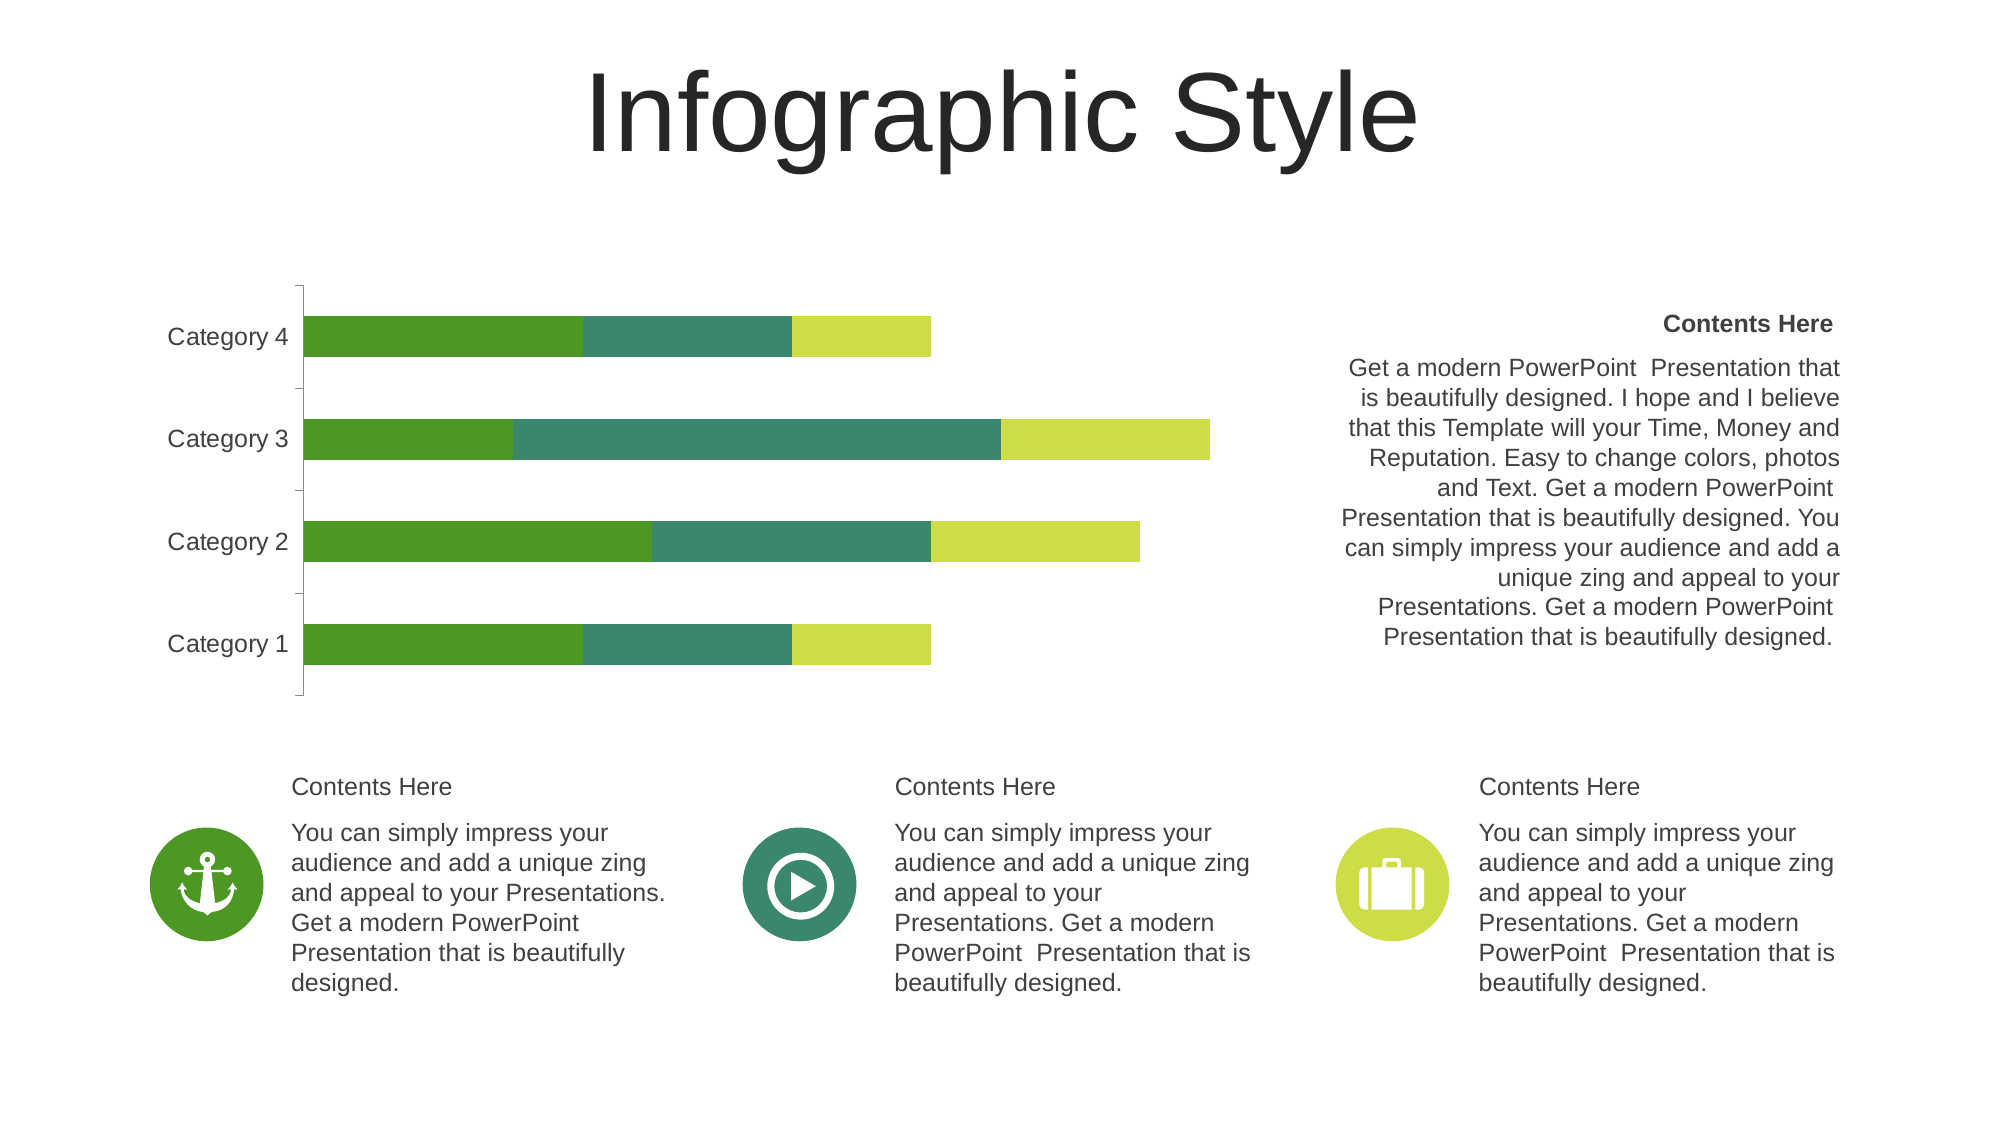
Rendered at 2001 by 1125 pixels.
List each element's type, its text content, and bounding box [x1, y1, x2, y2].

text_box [879, 762, 1274, 1007]
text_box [1318, 300, 1856, 663]
chart [143, 277, 1303, 705]
text_box [148, 826, 265, 943]
text_box [766, 851, 836, 921]
text_box [1414, 866, 1426, 911]
text_box [741, 826, 858, 943]
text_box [276, 762, 690, 1007]
text_box [174, 850, 241, 917]
text_box [1358, 857, 1413, 911]
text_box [1464, 762, 1858, 1007]
list Infographic Style [53, 55, 1952, 175]
text_box [1334, 826, 1451, 943]
